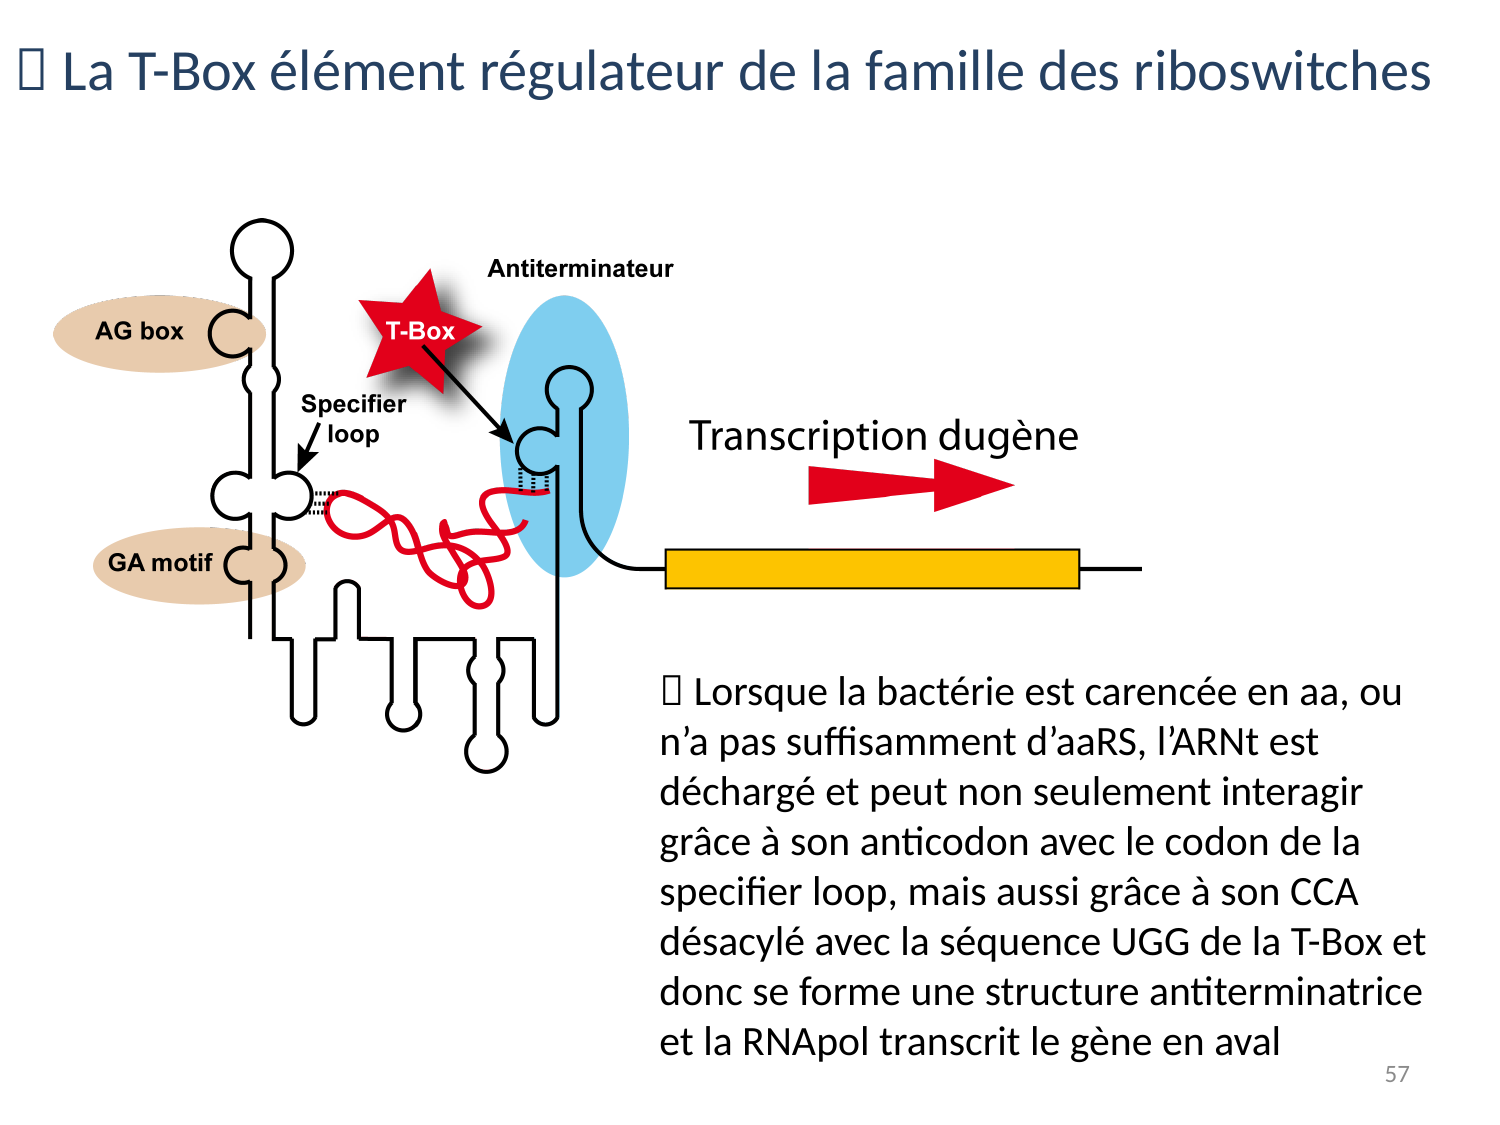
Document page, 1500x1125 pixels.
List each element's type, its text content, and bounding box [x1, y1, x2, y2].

picture [53, 218, 1142, 774]
text_box  Lorsque la bactérie est carencée en aa, ou n’a pas suffisamment d’aaRS, l’ARNt est déchargé et peut non seulement interagir grâce à son anticodon avec le codon de la specifier loop, mais aussi grâce à son CCA désacylé avec la séquence UGG de la T-Box et donc se forme une structure antiterminatrice et la RNApol transcrit le gène en aval [644, 656, 1465, 1072]
text_box  La T-Box élément régulateur de la famille des riboswitches [0, 24, 1500, 110]
slide_number 57 [1074, 1042, 1425, 1103]
